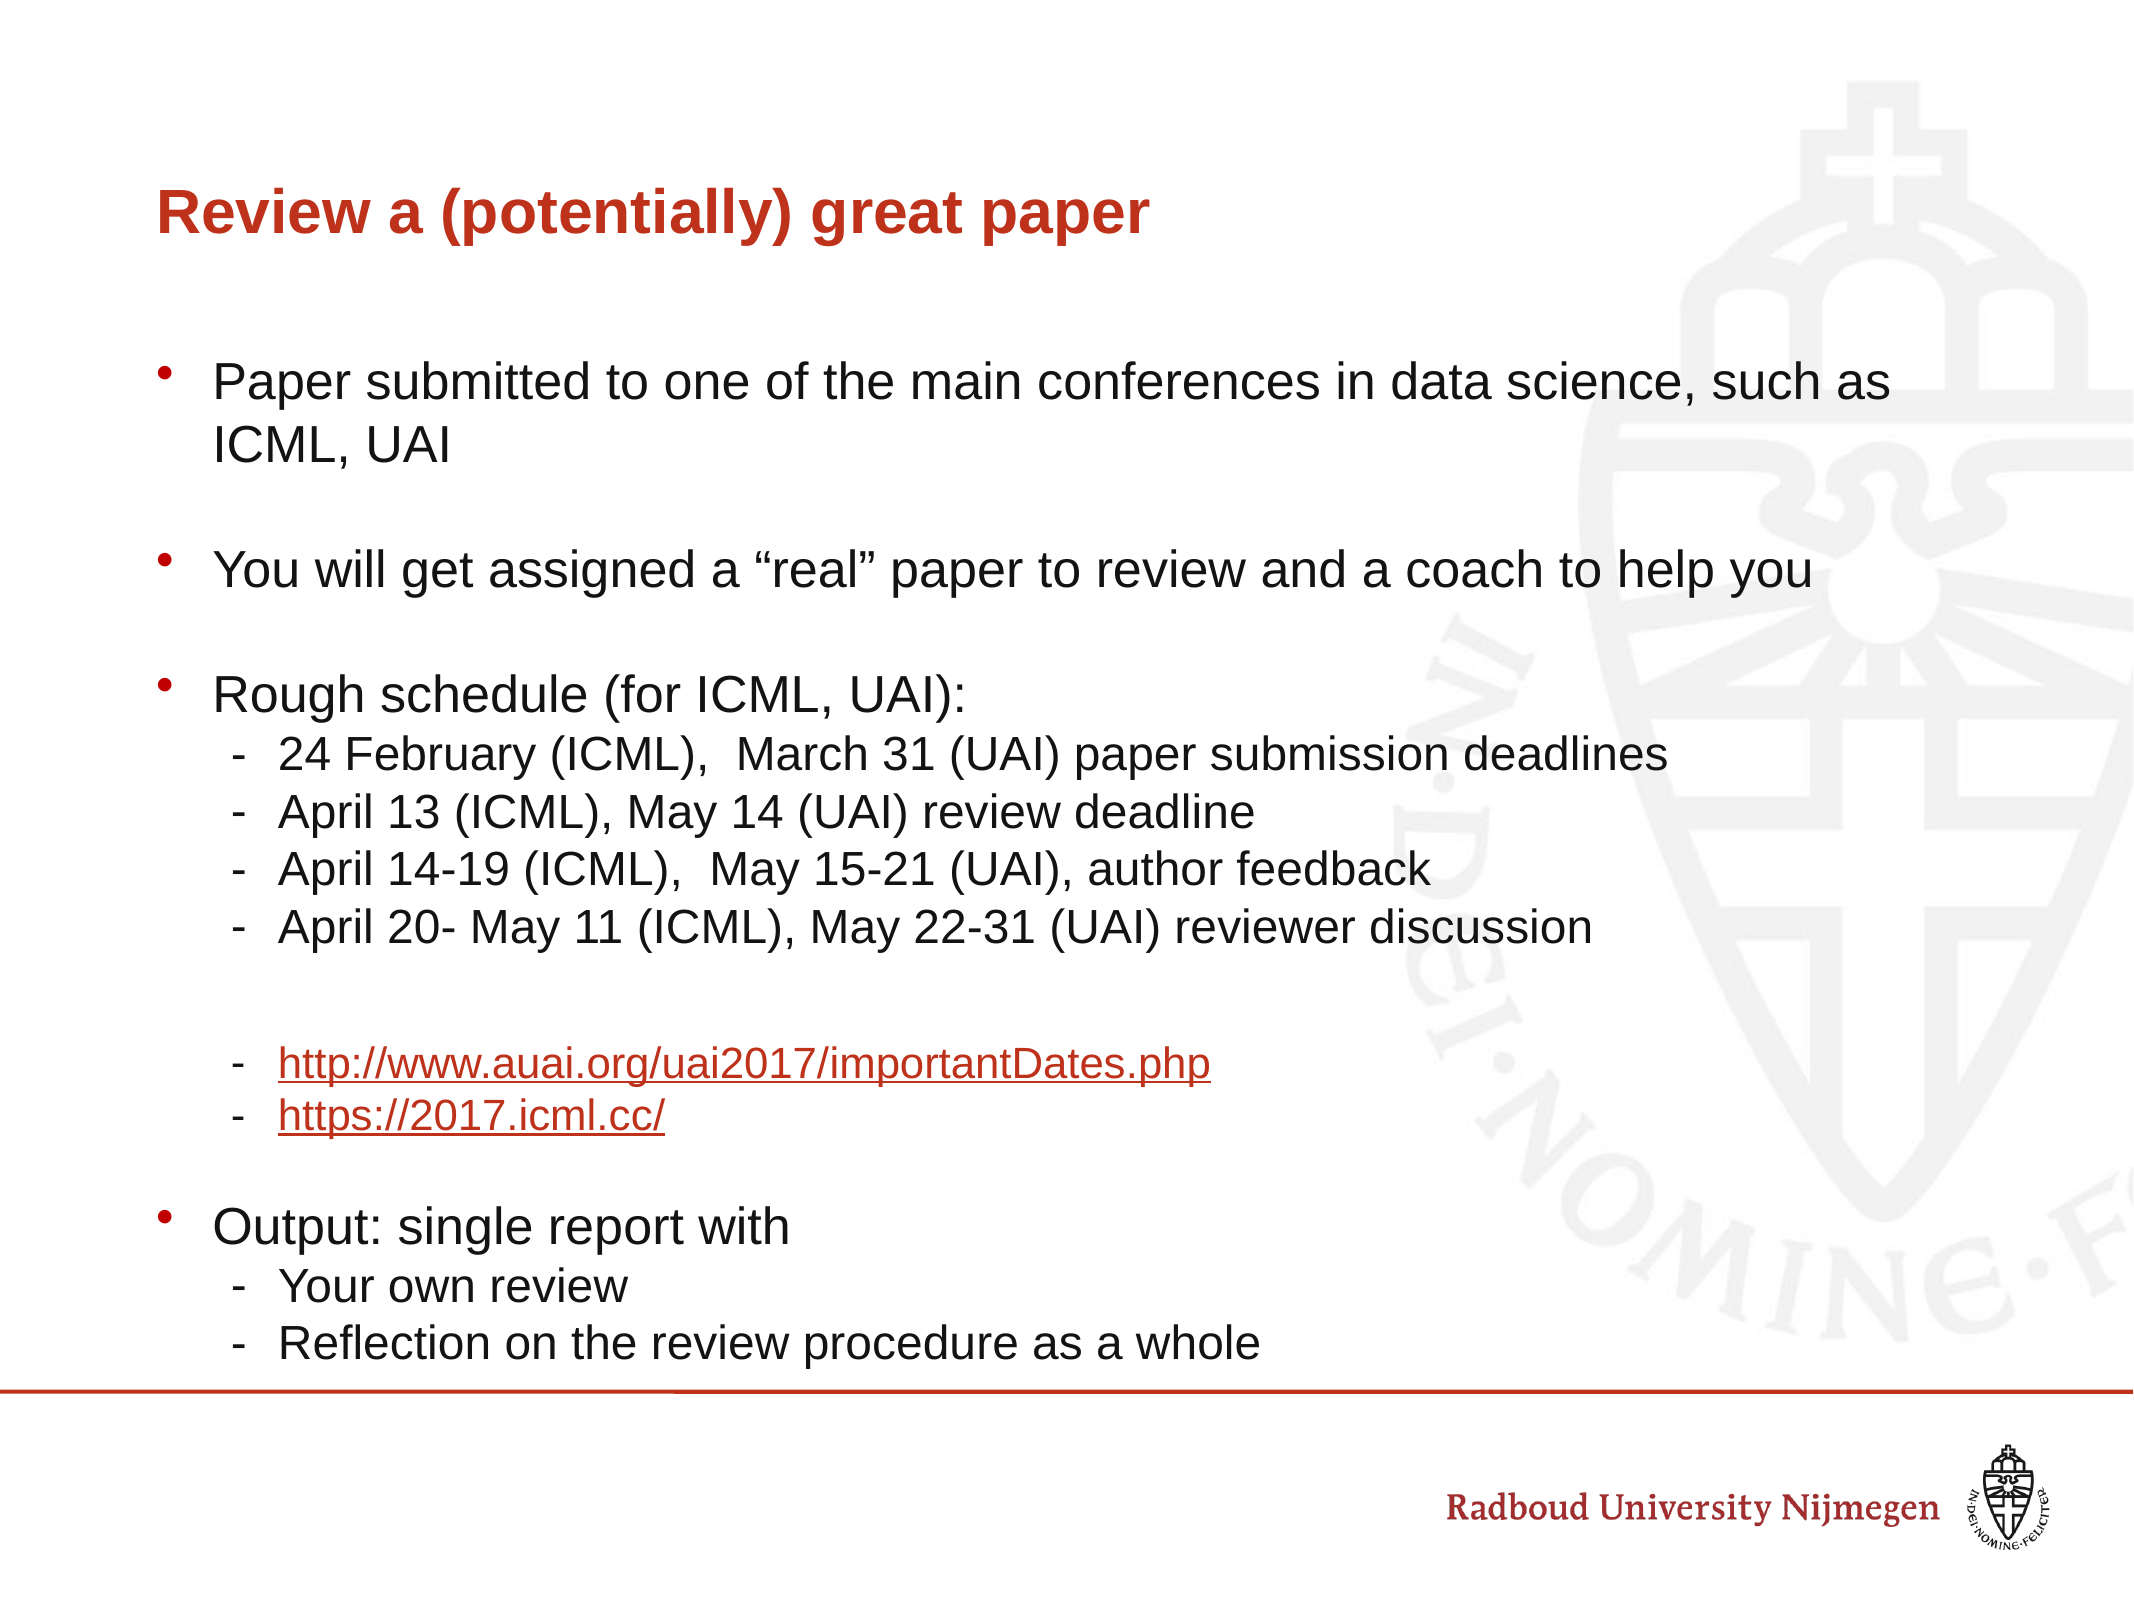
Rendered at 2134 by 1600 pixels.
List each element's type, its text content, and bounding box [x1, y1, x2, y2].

title Review a (potentially) great paper [147, 162, 1961, 336]
picture [0, 1394, 2134, 1600]
list Paper submitted to one of the main conferences in data science, such as ICML, UAI You will get assigned a “real” paper to review and a coach to help you Rough schedule (for ICML, UAI): 24 February (ICML), March 31 (UAI) paper submission deadlines April 13 (ICML), May 14 (UAI) review deadline April 14-19 (ICML), May 15-21 (UAI), author feedback April 20- May 11 (ICML), May 22-31 (UAI) reviewer discussion http://www.auai.org/uai2017/importantDates.php https://2017.icml.cc/ Output: single report with Your own review Reflection on the review procedure as a whole [147, 339, 1961, 1415]
picture [0, 0, 2134, 1389]
